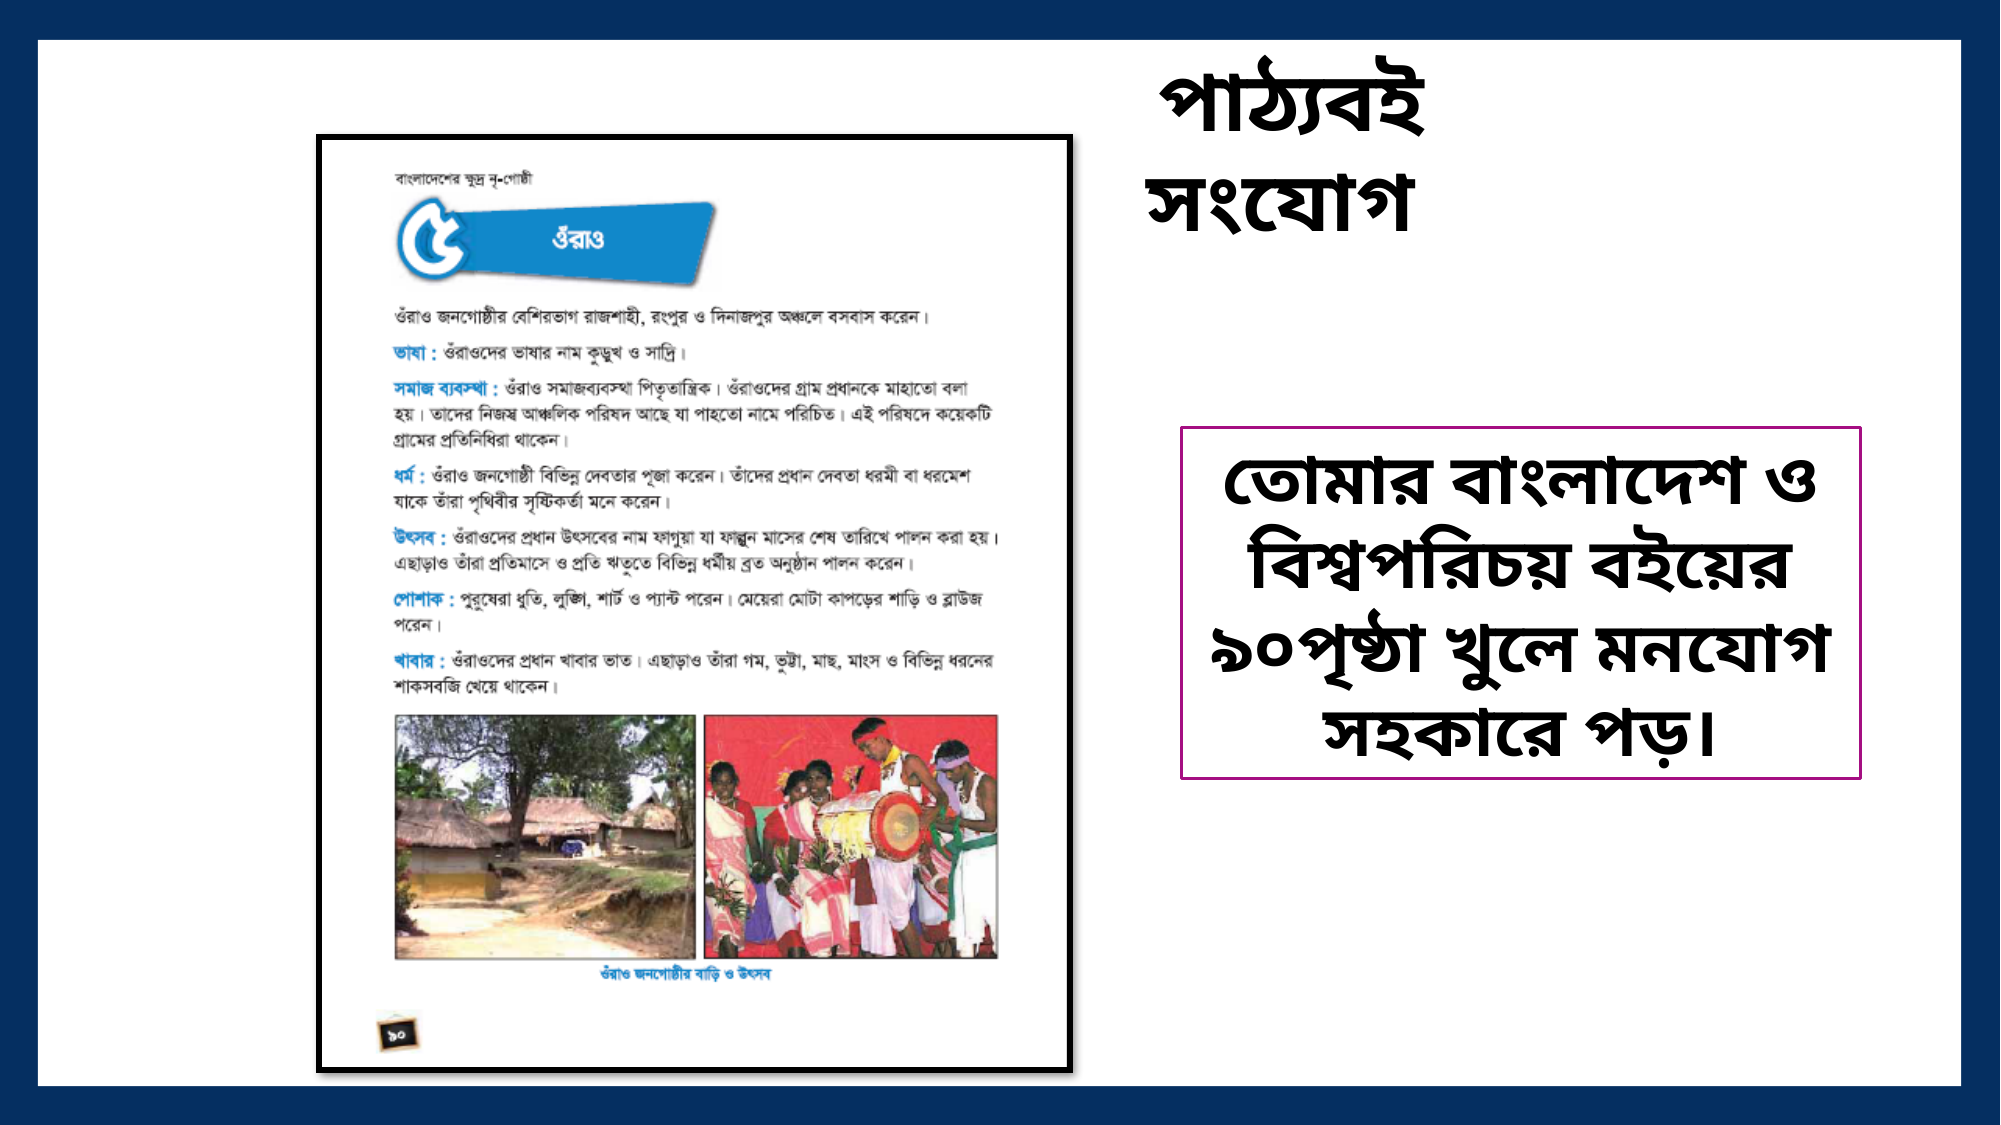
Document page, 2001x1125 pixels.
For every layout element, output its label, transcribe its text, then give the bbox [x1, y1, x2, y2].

picture [321, 139, 1067, 1068]
text_box পাঠ্যবই সংযোগ [999, 40, 1583, 256]
text_box তোমার বাংলাদেশ ও বিশ্বপরিচয় বইয়ের ৯০পৃষ্ঠা খুলে মনযোগ সহকারে পড়। [1180, 426, 1862, 780]
